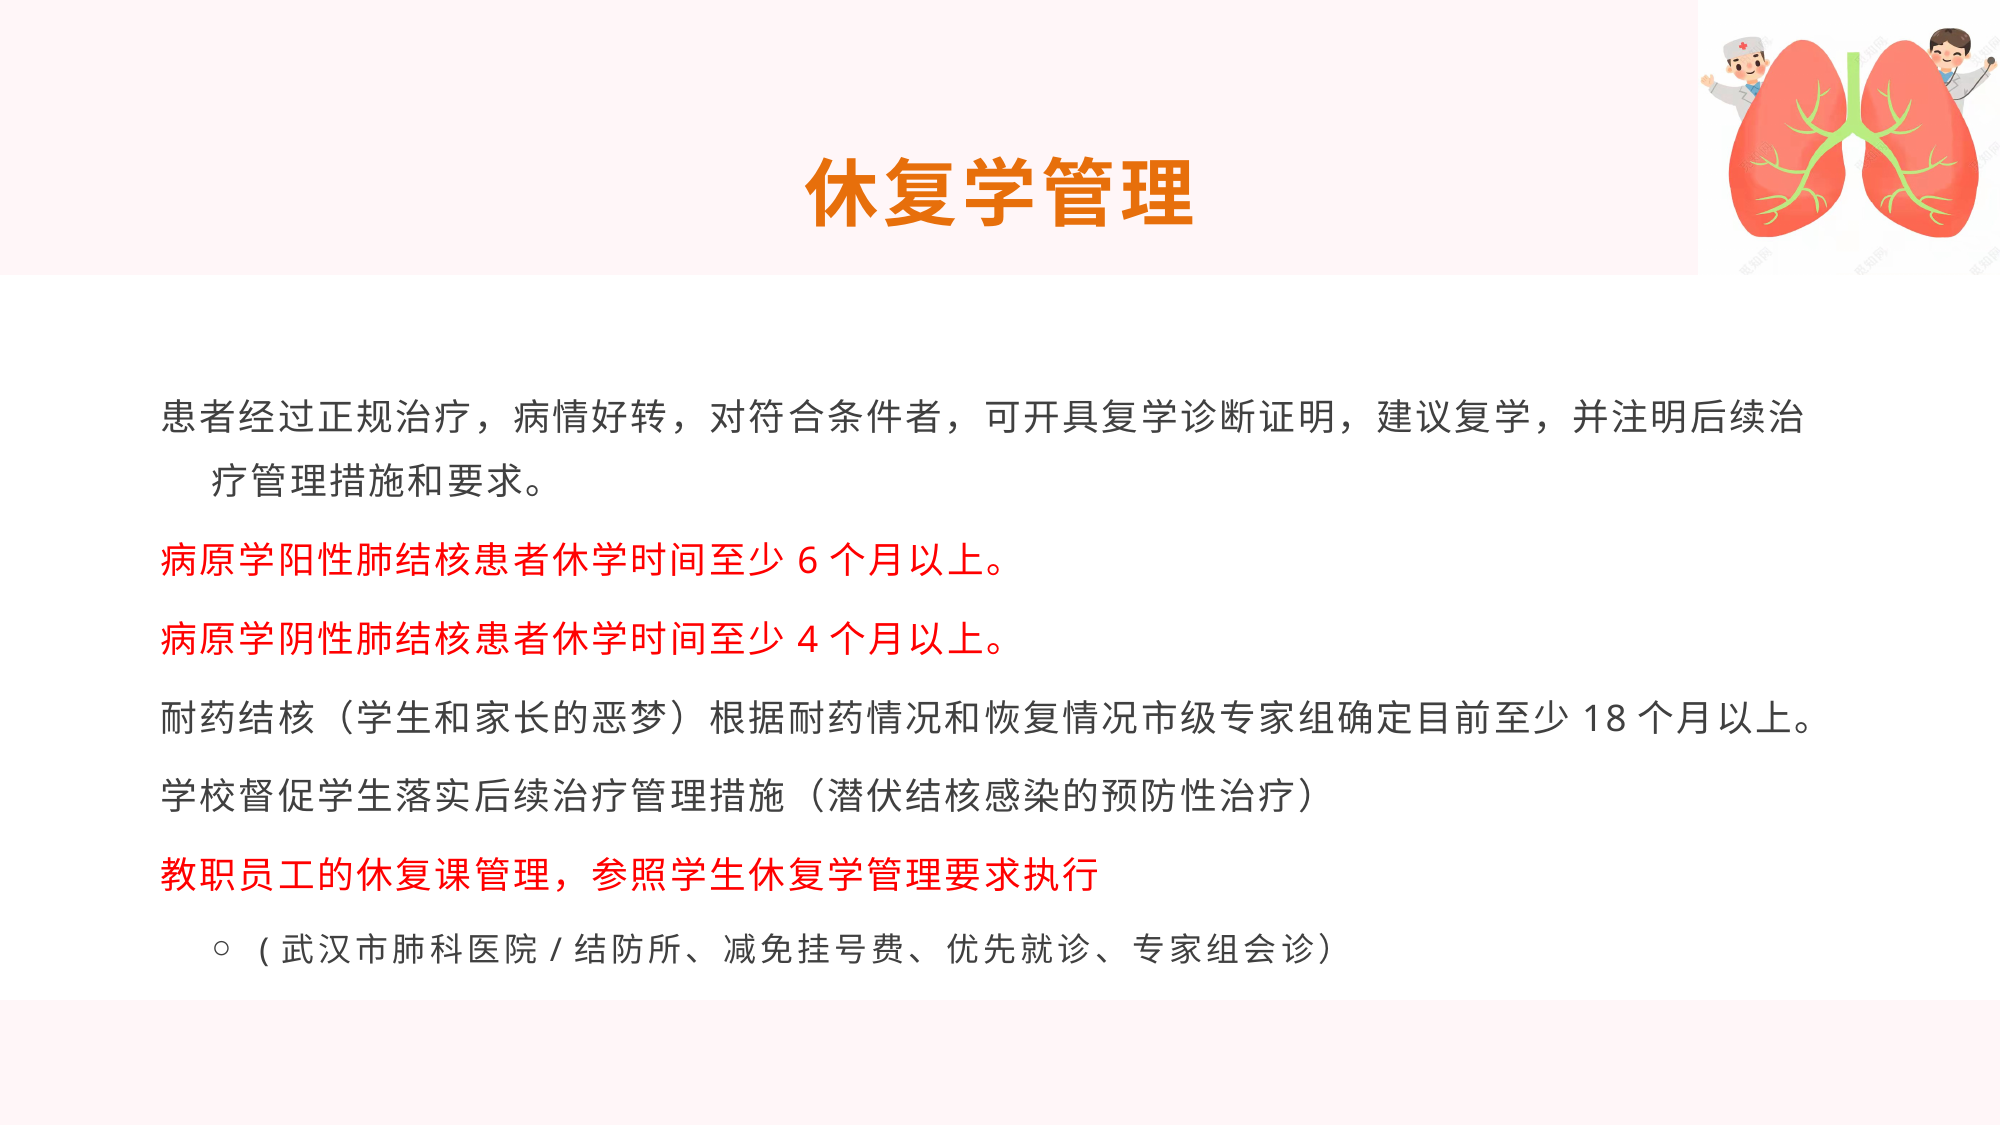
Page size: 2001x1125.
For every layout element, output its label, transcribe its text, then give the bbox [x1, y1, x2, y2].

text_box 患者经过正规治疗，病情好转，对符合条件者，可开具复学诊断证明，建议复学，并注明后续治疗管理措施和要求。 病原学阳性肺结核患者休学时间至少6个月以上。 病原学阴性肺结核患者休学时间至少4个月以上。 耐药结核（学生和家长的恶梦）根据耐药情况和恢复情况市级专家组确定目前至少18个月以上。 学校督促学生落实后续治疗管理措施（潜伏结核感染的预防性治疗） 教职员工的休复课管理，参照学生休复学管理要求执行 (武汉市肺科医院/结防所、减免挂号费、优先就诊、专家组会诊） [150, 348, 1850, 1000]
text_box 休复学管理 [150, 130, 1697, 247]
text_box [0, 274, 2000, 1001]
picture [1697, 0, 2000, 275]
